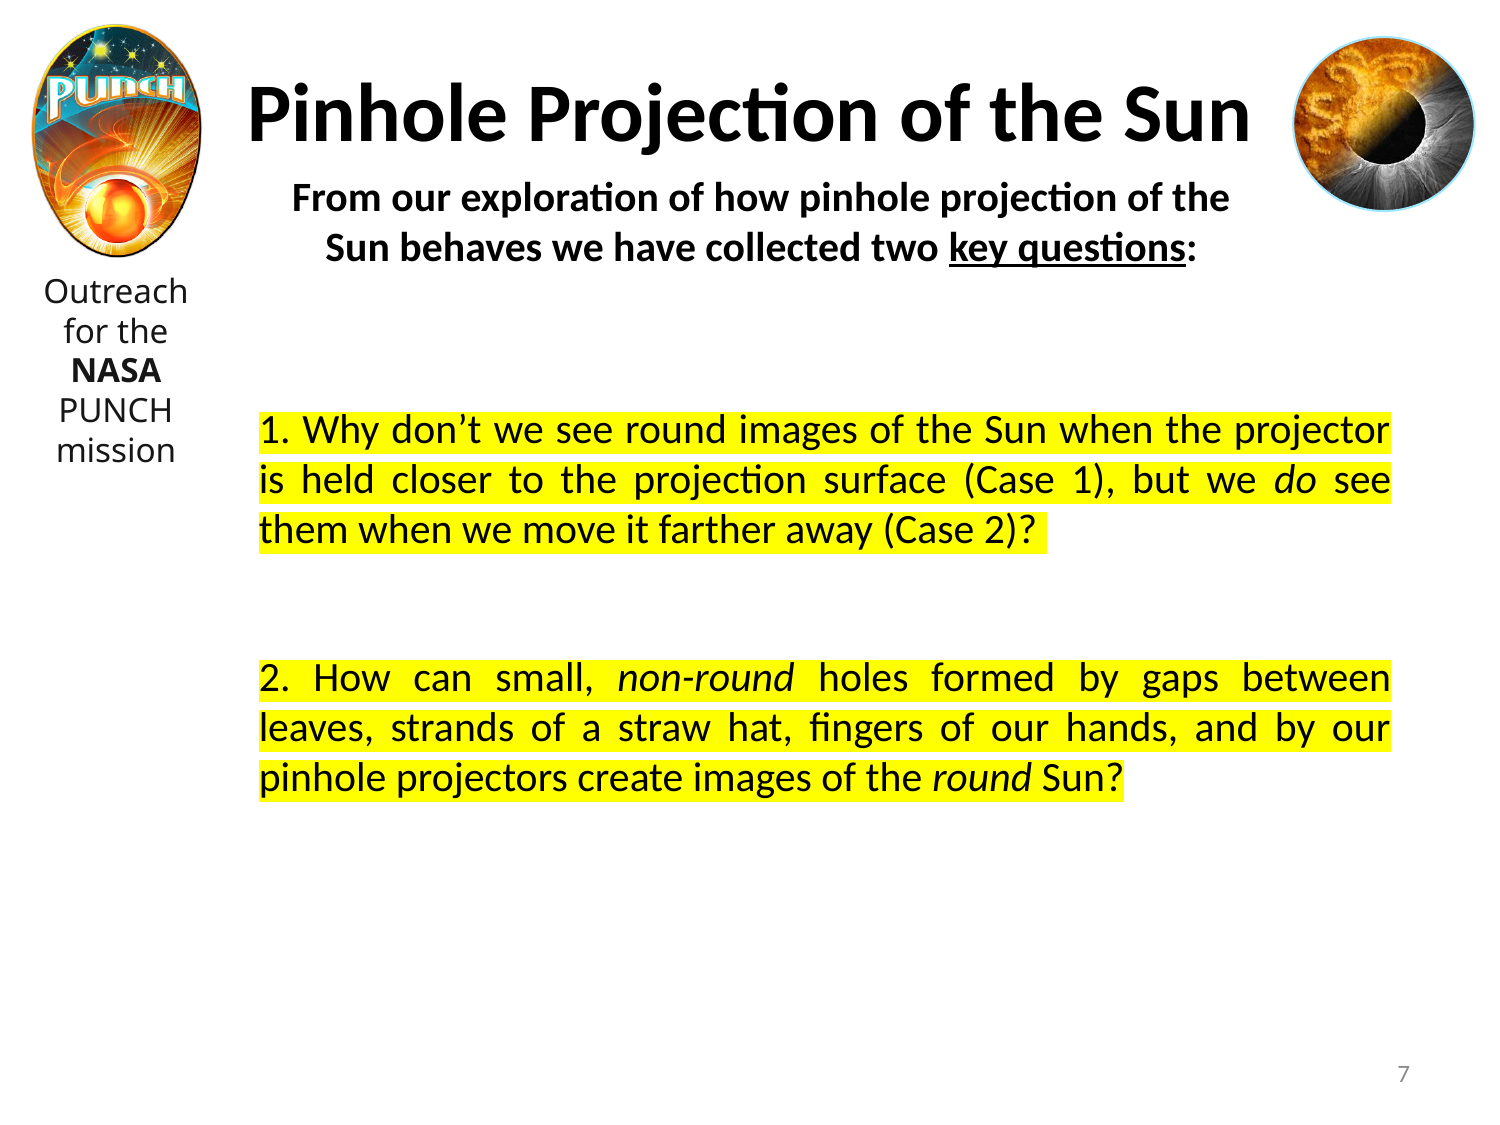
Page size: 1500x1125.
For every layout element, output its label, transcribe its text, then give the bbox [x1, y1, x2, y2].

subtitle From our exploration of how pinhole projection of the Sun behaves we have collected two key questions: [248, 162, 1275, 278]
slide_number 7 [1074, 1042, 1425, 1103]
text_box 1. Why don’t we see round images of the Sun when the projector is held closer to the projection surface (Case 1), but we do see them when we move it farther away (Case 2)? [243, 393, 1406, 559]
title Pinhole Projection of the Sun [112, 0, 1388, 229]
text_box 2. How can small, non-round holes formed by gaps between leaves, strands of a straw hat, fingers of our hands, and by our pinhole projectors create images of the round Sun? [243, 642, 1406, 808]
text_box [12, 18, 220, 480]
text_box [1291, 34, 1477, 214]
